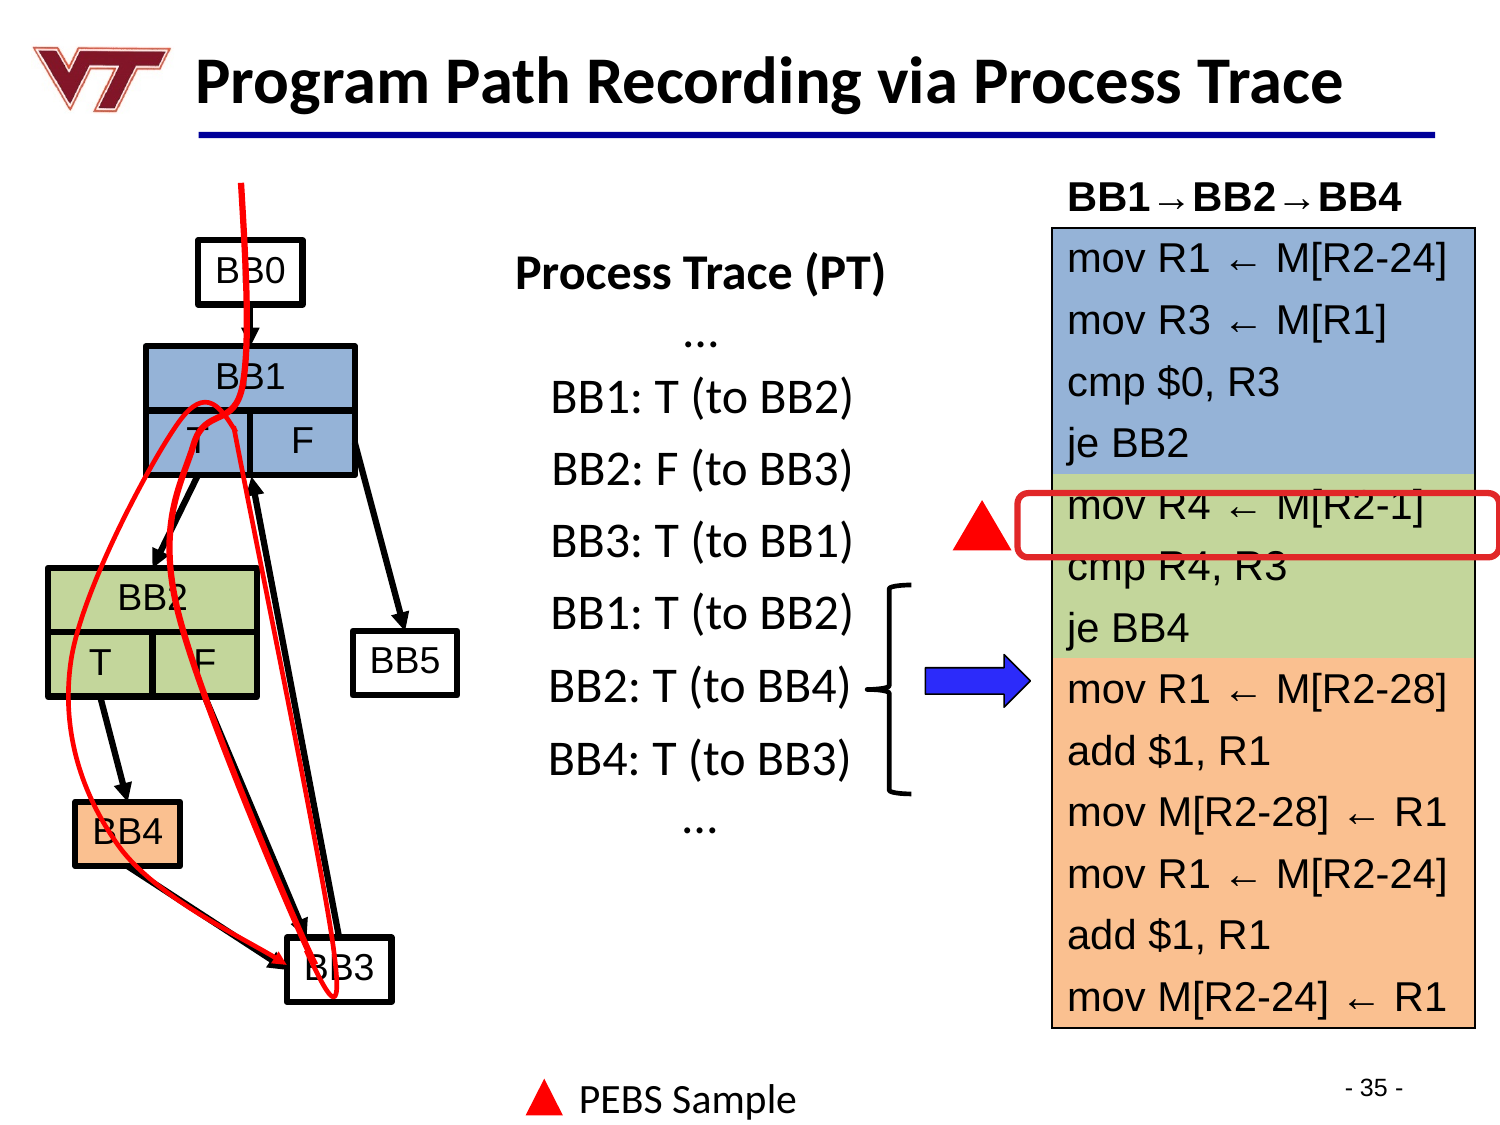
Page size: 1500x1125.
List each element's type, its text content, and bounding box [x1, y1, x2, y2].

table_header BB1→BB2→BB4 [1052, 166, 1475, 227]
table_cell cmp R4, R3 [1053, 558, 1474, 597]
table_cell mov R3 ← M[R1] [1053, 289, 1474, 351]
text_box [1017, 493, 1500, 558]
table_cell mov R1 ← M[R2-24] [1053, 843, 1474, 905]
table_cell add $1, R1 [1053, 905, 1474, 966]
text_box [925, 654, 1031, 708]
table_cell je BB4 [1053, 597, 1474, 658]
text_box BB4: T (to BB3) … [533, 729, 867, 851]
text_box BB1: T (to BB2) [535, 367, 870, 431]
table_cell mov M[R2-28] ← R1 [1053, 782, 1474, 843]
text_box BB1: T (to BB2) [535, 583, 870, 647]
text_box [952, 500, 1012, 551]
text_box Process Trace (PT) … [500, 243, 902, 365]
title Program Path Recording via Process Trace [180, 20, 1500, 126]
table_cell mov R4 ← M[R2-1] [1053, 474, 1474, 493]
text_box [241, 182, 247, 238]
text_box BB2: F (to BB3) [536, 439, 869, 503]
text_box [525, 1074, 814, 1125]
text_box BB3: T (to BB1) [535, 511, 870, 575]
table_cell je BB2 [1053, 412, 1474, 474]
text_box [47, 240, 458, 1003]
text_box BB2: T (to BB4) [533, 656, 867, 720]
table_cell mov M[R2-24] ← R1 [1053, 966, 1474, 1027]
table_cell mov R1 ← M[R2-28] [1053, 658, 1474, 720]
picture [31, 35, 180, 120]
table_cell add $1, R1 [1053, 720, 1474, 782]
table_cell mov R1 ← M[R2-24] [1053, 229, 1474, 289]
table_cell cmp $0, R3 [1053, 351, 1474, 412]
text_box [867, 585, 912, 794]
